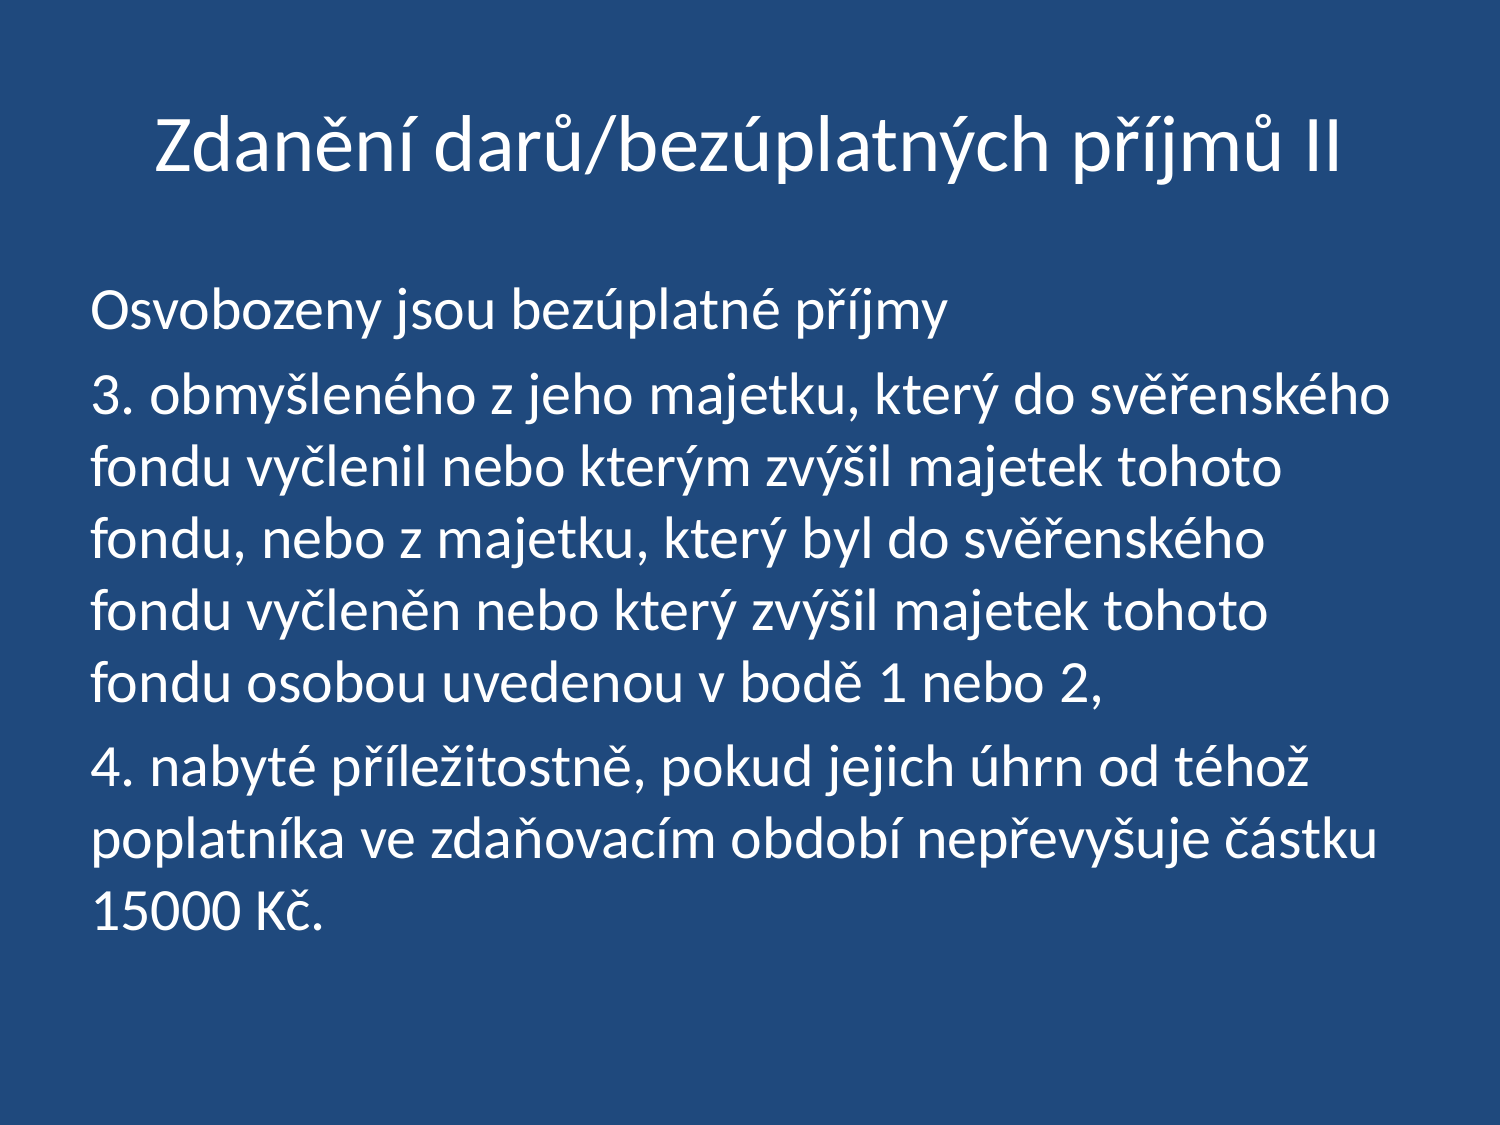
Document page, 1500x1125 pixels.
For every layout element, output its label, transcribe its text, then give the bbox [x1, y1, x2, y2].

title Zdanění darů/bezúplatných příjmů II [75, 45, 1425, 233]
list Osvobozeny jsou bezúplatné příjmy 3. obmyšleného z jeho majetku, který do svěřenského fondu vyčlenil nebo kterým zvýšil majetek tohoto fondu, nebo z majetku, který byl do svěřenského fondu vyčleněn nebo který zvýšil majetek tohoto fondu osobou uvedenou v bodě 1 nebo 2, 4. nabyté příležitostně, pokud jejich úhrn od téhož poplatníka ve zdaňovacím období nepřevyšuje částku 15000 Kč. [75, 262, 1425, 1005]
